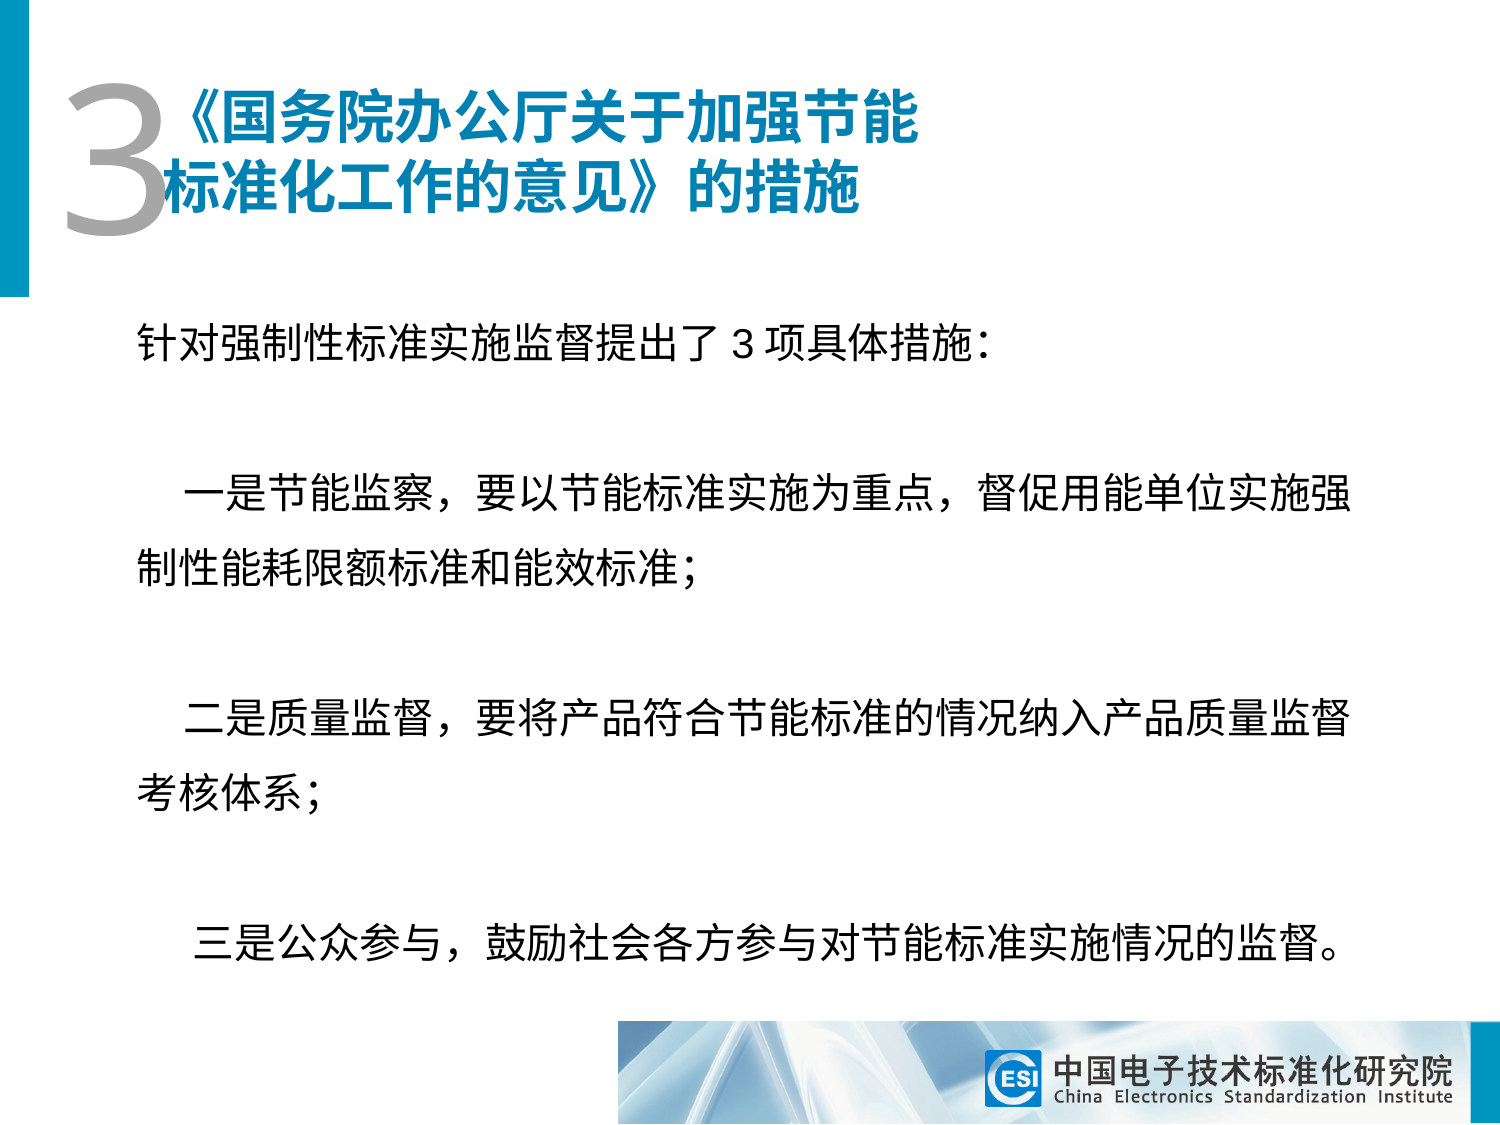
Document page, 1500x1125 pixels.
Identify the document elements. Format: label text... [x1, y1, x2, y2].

text_box 3 [44, 19, 122, 284]
text_box 《国务院办公厅关于加强节能标准化工作的意见》的措施 [147, 73, 963, 228]
text_box 针对强制性标准实施监督提出了3项具体措施： 一是节能监察，要以节能标准实施为重点，督促用能单位实施强制性能耗限额标准和能效标准； 二是质量监督，要将产品符合节能标准的情况纳入产品质量监督考核体系； 三是公众参与，鼓励社会各方参与对节能标准实施情况的监督。 [121, 284, 1400, 974]
picture [618, 1021, 1500, 1124]
